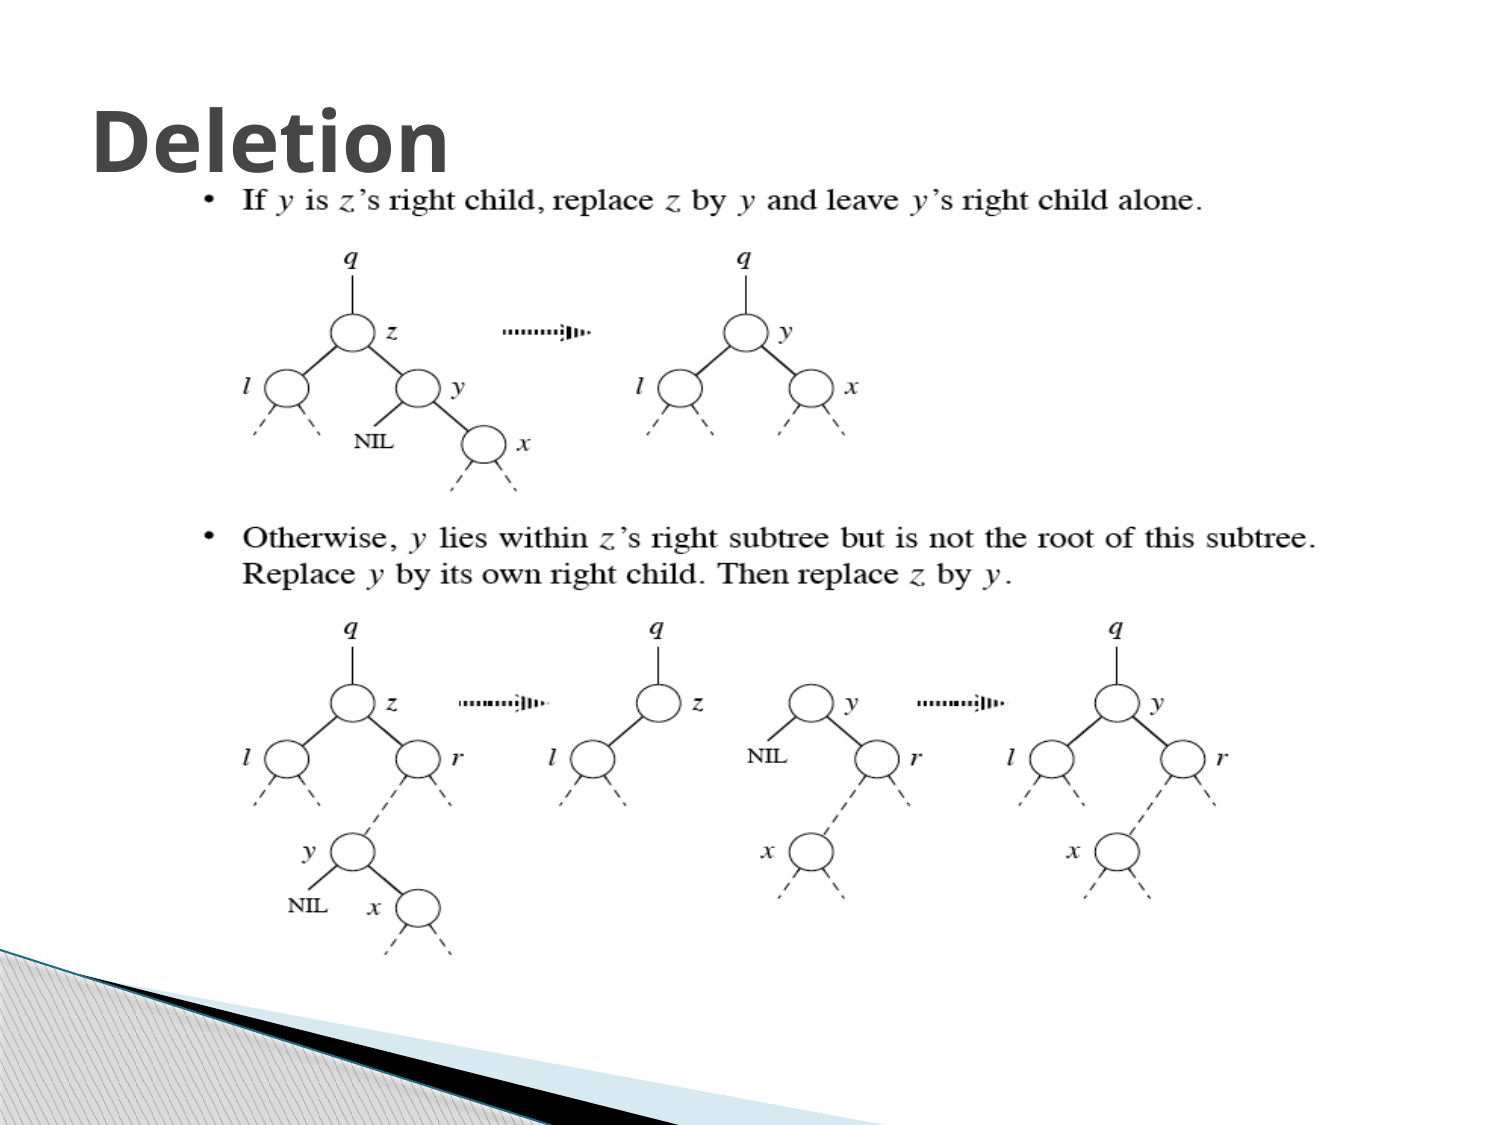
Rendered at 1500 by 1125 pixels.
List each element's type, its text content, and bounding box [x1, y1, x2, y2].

picture [184, 184, 1319, 986]
title Deletion [75, 45, 1425, 233]
